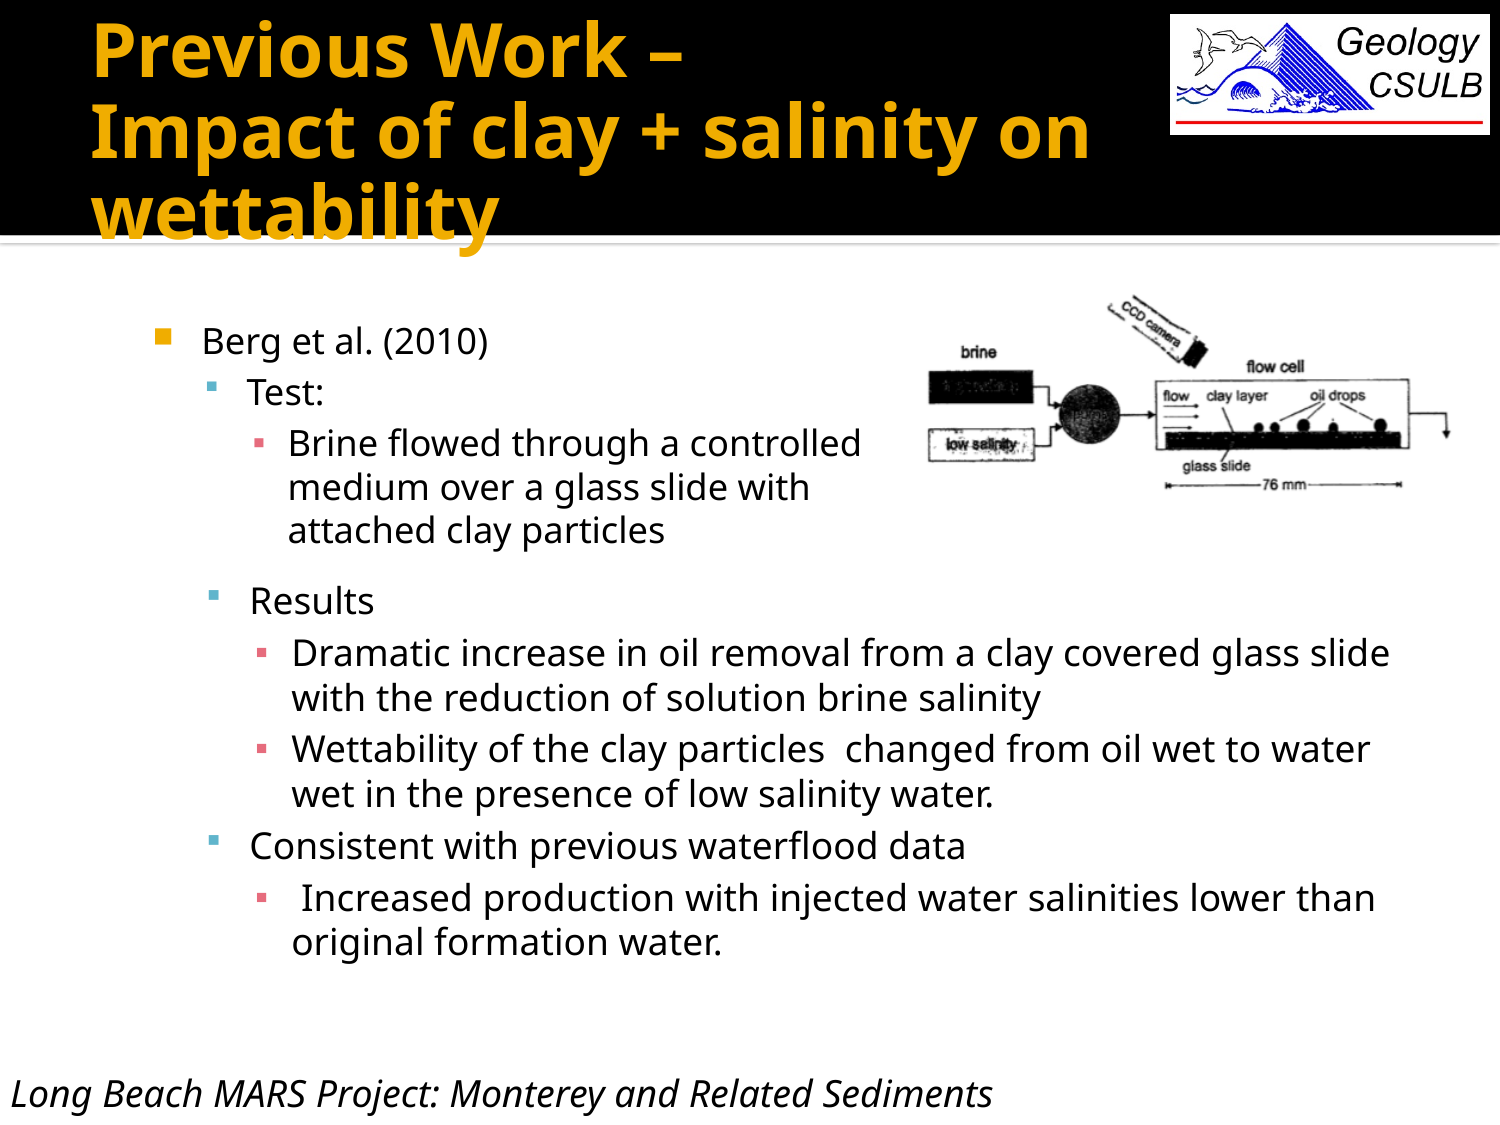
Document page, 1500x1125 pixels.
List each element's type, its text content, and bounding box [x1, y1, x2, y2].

title Previous Work – Impact of clay + salinity on wettability [75, 32, 1475, 238]
list Results Dramatic increase in oil removal from a clay covered glass slide with the reduction of solution brine salinity Wettability of the clay particles changed from oil wet to water wet in the presence of low salinity water. Consistent with previous waterflood data Increased production with injected water salinities lower than original formation water. [125, 562, 1425, 975]
text_box Long Beach MARS Project: Monterey and Related Sediments [0, 1062, 1010, 1123]
text_box Berg et al. (2010) Test: Brine flowed through a controlled medium over a glass slide with attached clay particles [124, 303, 903, 563]
picture [1170, 14, 1490, 135]
picture [902, 291, 1475, 500]
